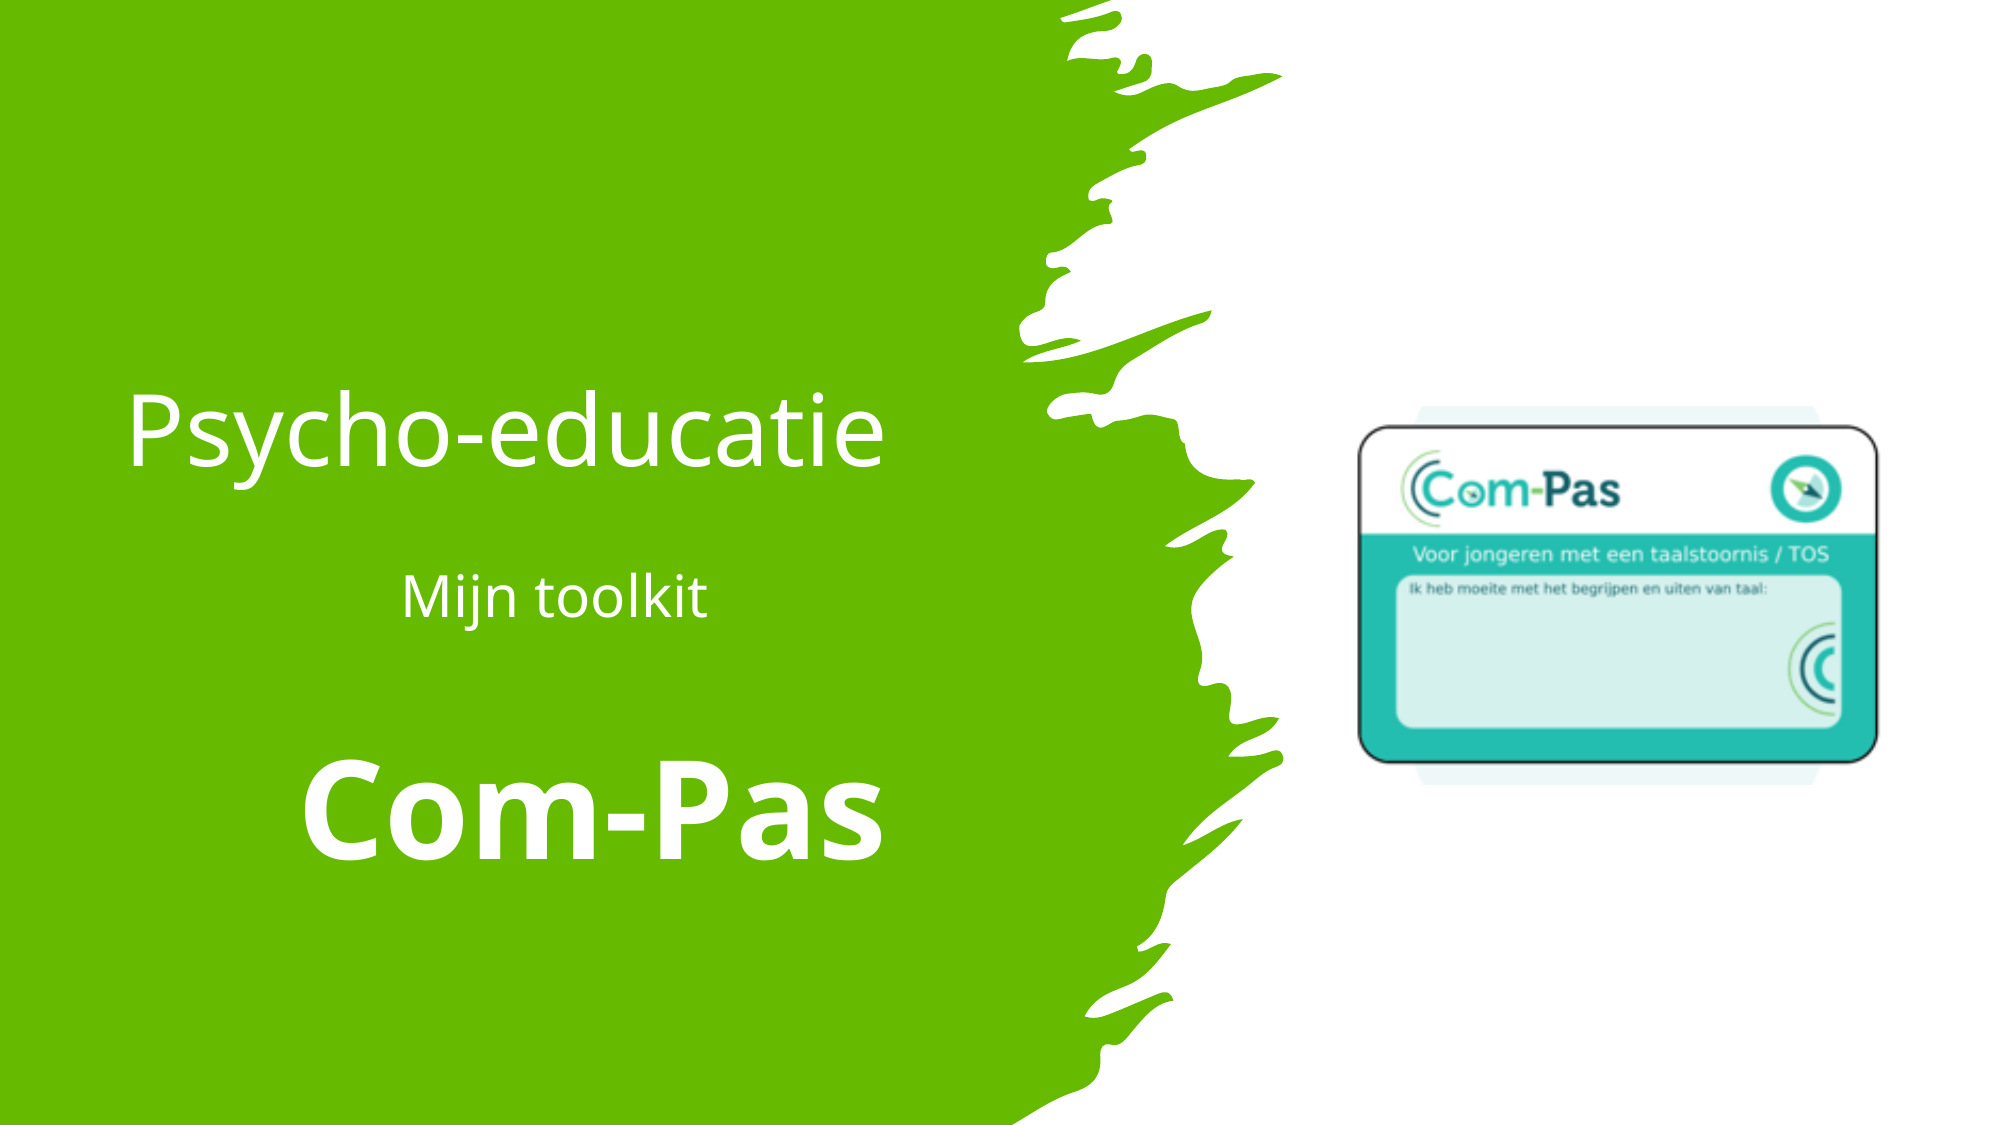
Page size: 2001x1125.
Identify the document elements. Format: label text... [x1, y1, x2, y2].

subtitle Mijn toolkit [207, 341, 902, 918]
picture [1339, 406, 1891, 785]
text_box Com-Pas [282, 714, 902, 895]
title Psycho-educatie [109, 138, 1081, 715]
